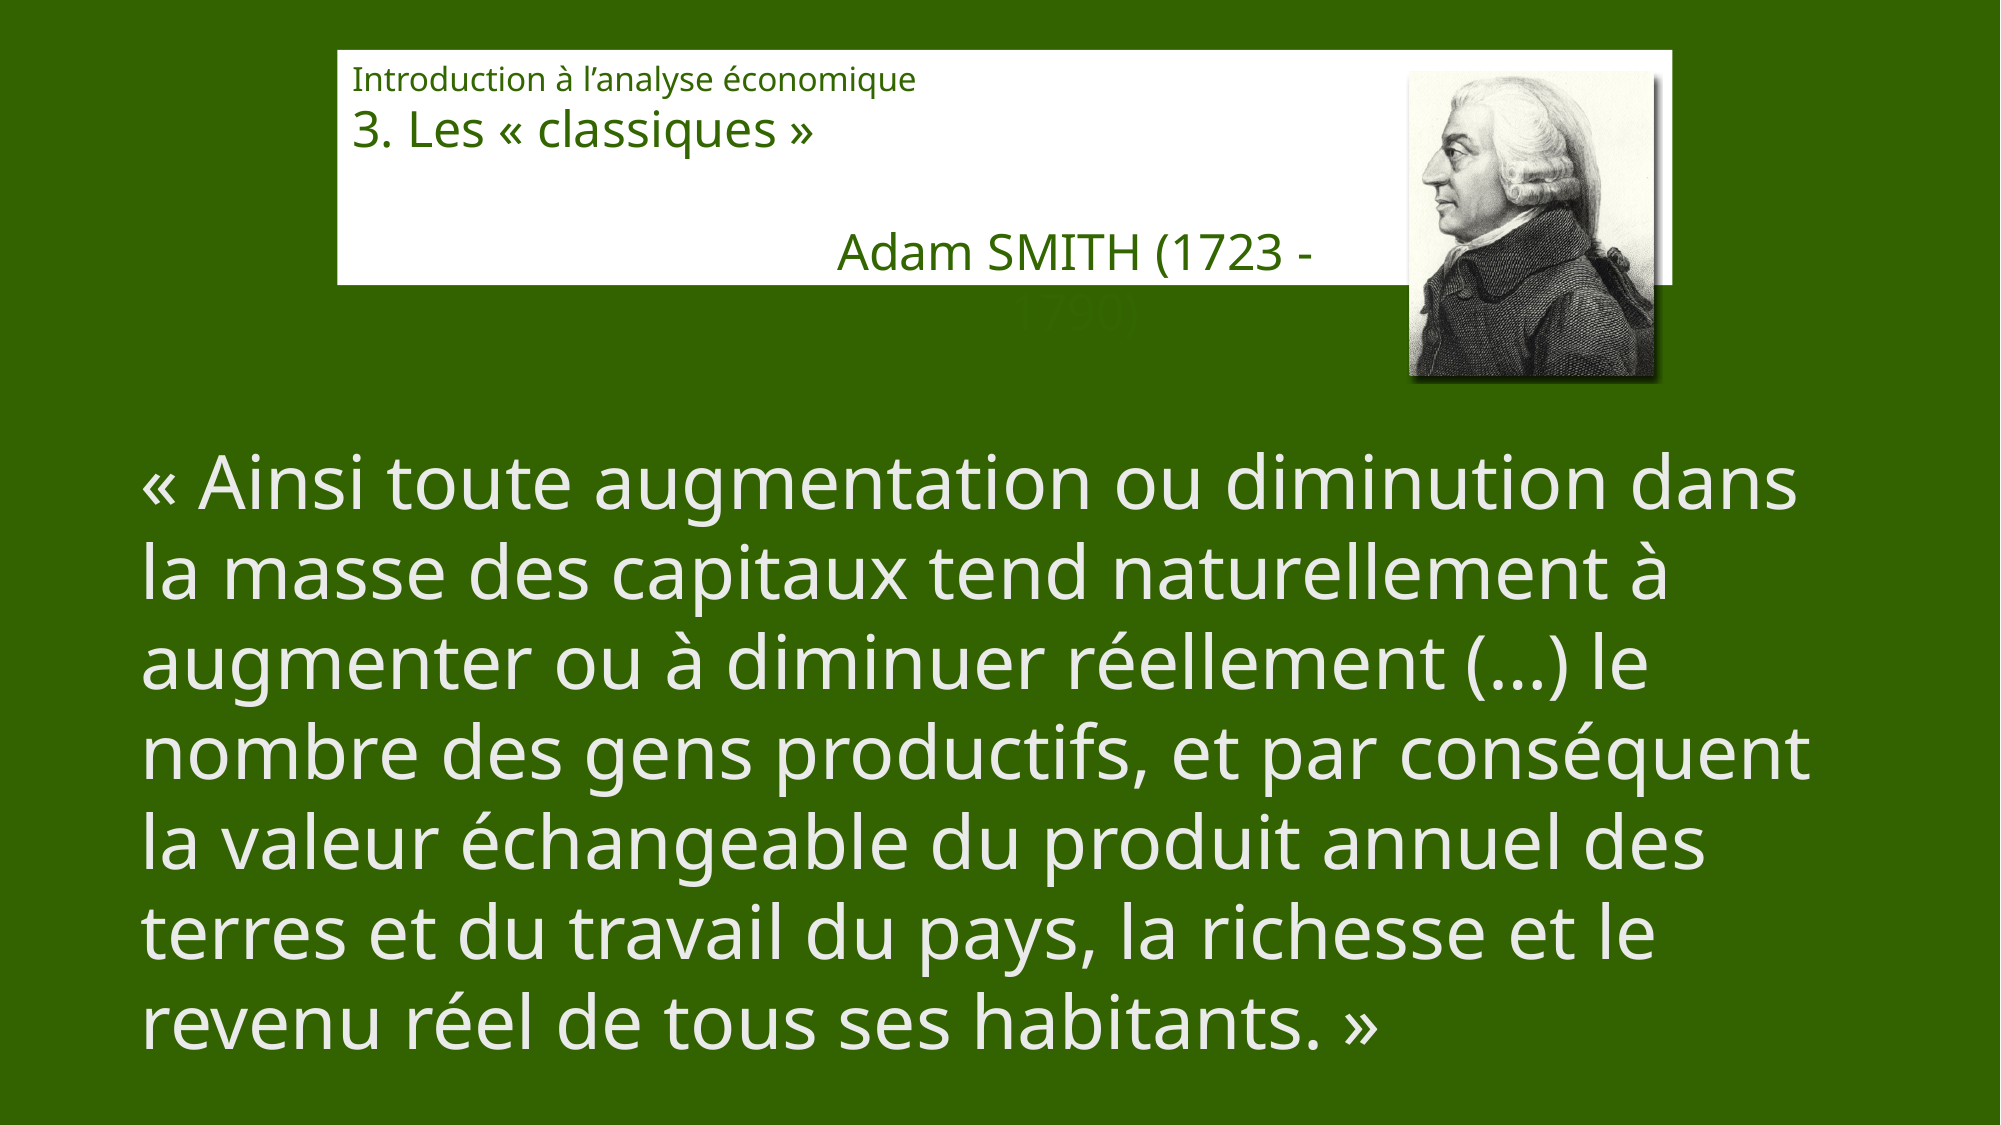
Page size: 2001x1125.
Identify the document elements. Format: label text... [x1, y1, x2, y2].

picture [1399, 62, 1663, 385]
text_box « Ainsi toute augmentation ou diminution dans la masse des capitaux tend naturellement à augmenter ou à diminuer réellement (…) le nombre des gens productifs, et par conséquent la valeur échangeable du produit annuel des terres et du travail du pays, la richesse et le revenu réel de tous ses habitants. » [125, 426, 1863, 1073]
text_box Adam SMITH (1723 - 1790) [762, 212, 1388, 348]
text_box Introduction à l’analyse économique 3. Les « classiques » [337, 49, 1673, 286]
